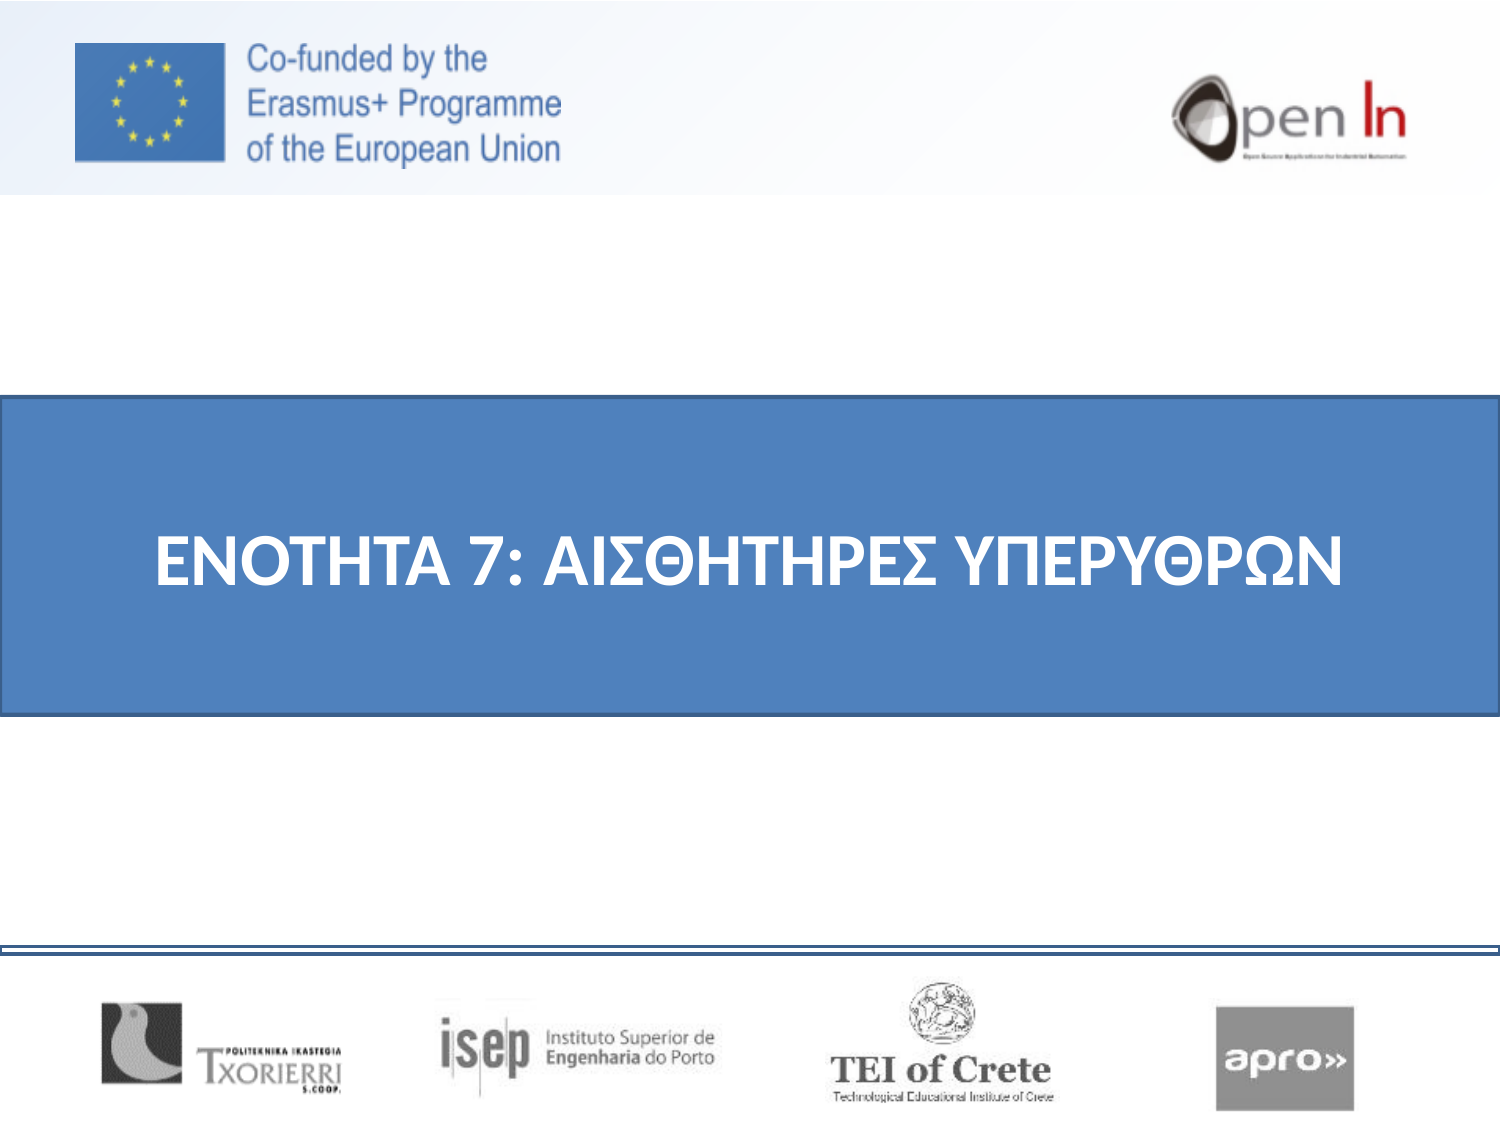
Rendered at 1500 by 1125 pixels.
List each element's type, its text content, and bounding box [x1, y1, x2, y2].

picture [423, 969, 723, 1124]
text_box [0, 0, 1500, 197]
picture [74, 43, 561, 169]
text_box [0, 944, 1500, 956]
text_box ΕΝΟΤΗΤΑ 7: ΑΙΣΘΗΤΗΡΕΣ ΥΠΕΡΥΘΡΩΝ [0, 394, 1500, 717]
picture [1171, 43, 1460, 173]
picture [1171, 997, 1407, 1117]
picture [824, 964, 1060, 1122]
picture [87, 990, 352, 1108]
